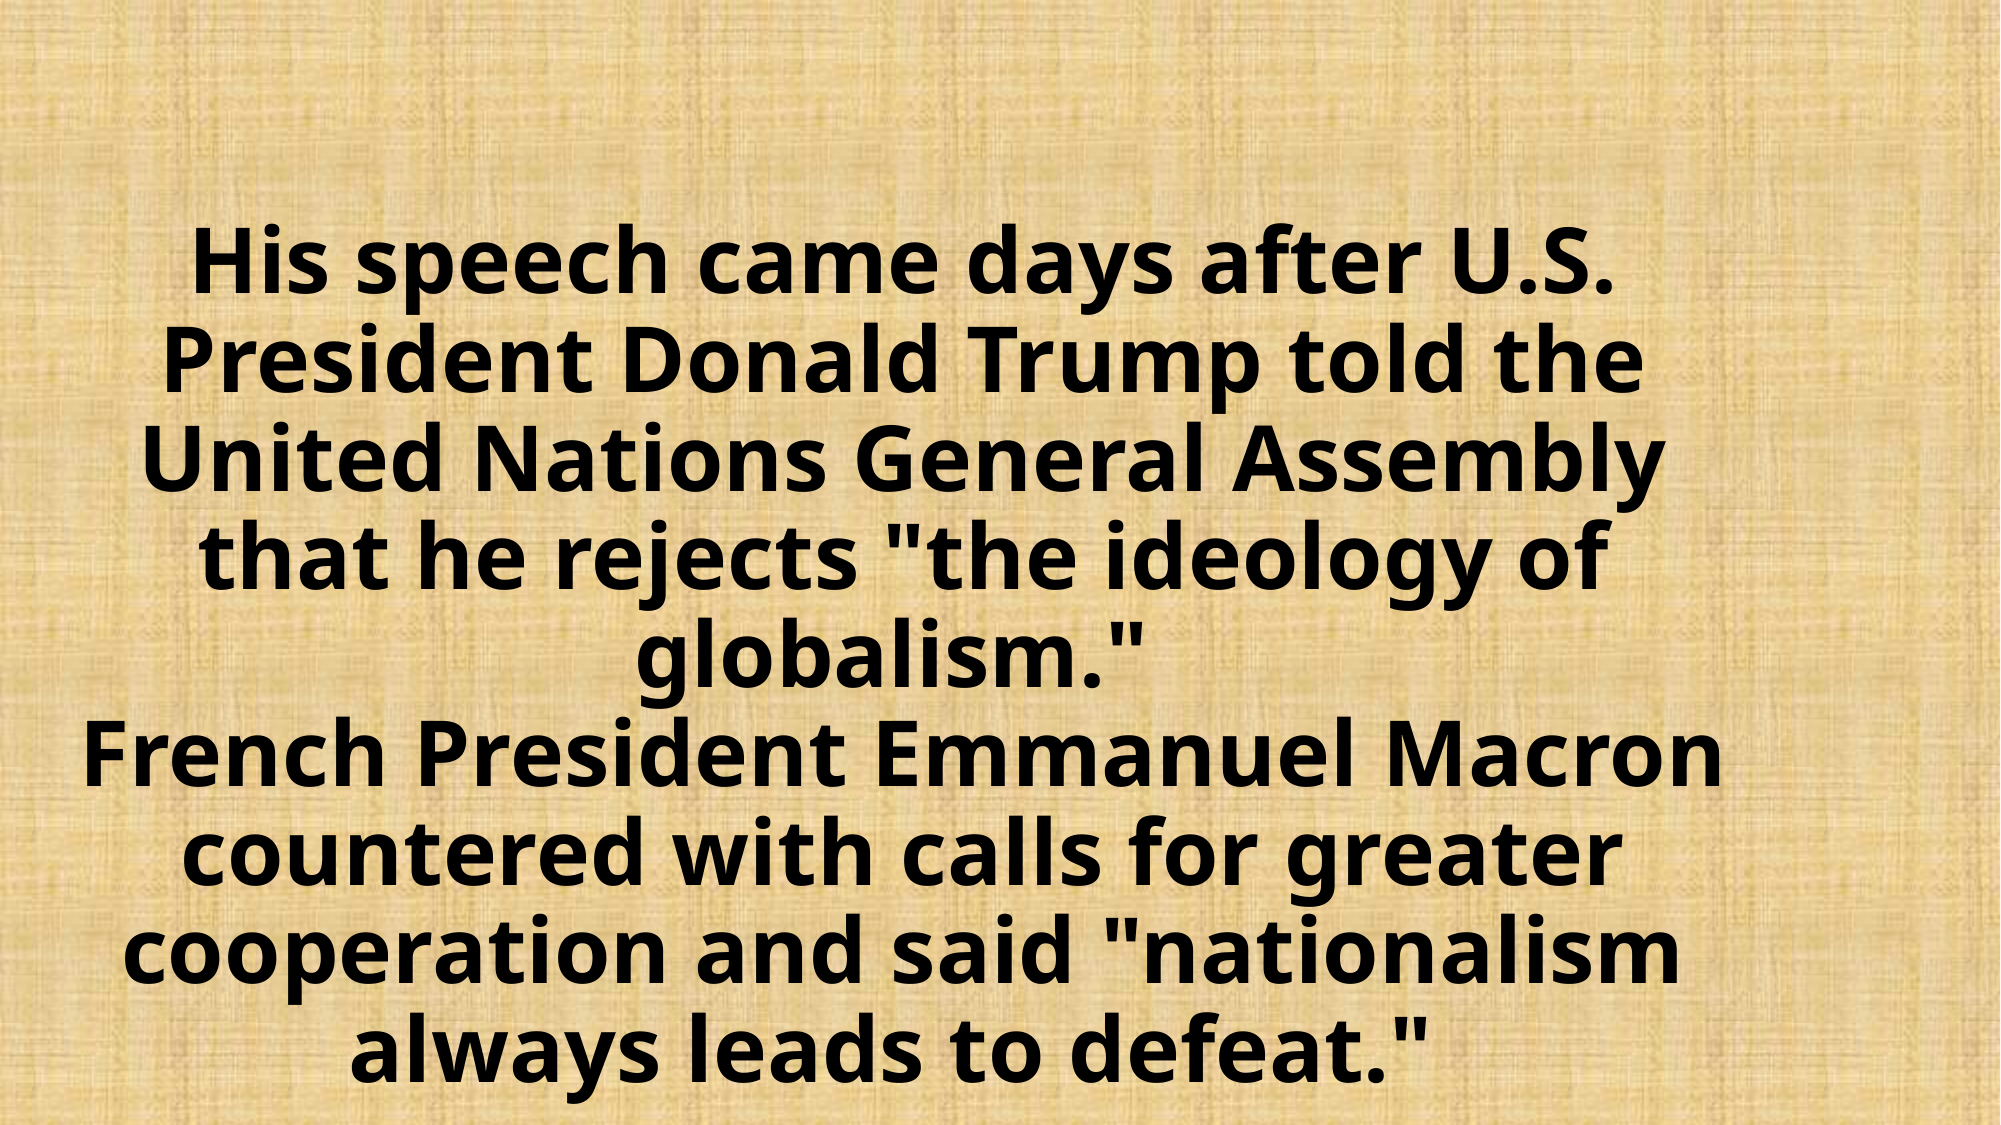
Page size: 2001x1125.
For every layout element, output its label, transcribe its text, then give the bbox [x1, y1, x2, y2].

title His speech came days after U.S. President Donald Trump told the United Nations General Assembly that he rejects "the ideology of globalism." French President Emmanuel Macron countered with calls for greater cooperation and said "nationalism always leads to defeat." [56, 184, 1750, 1125]
picture [0, 0, 2001, 1125]
